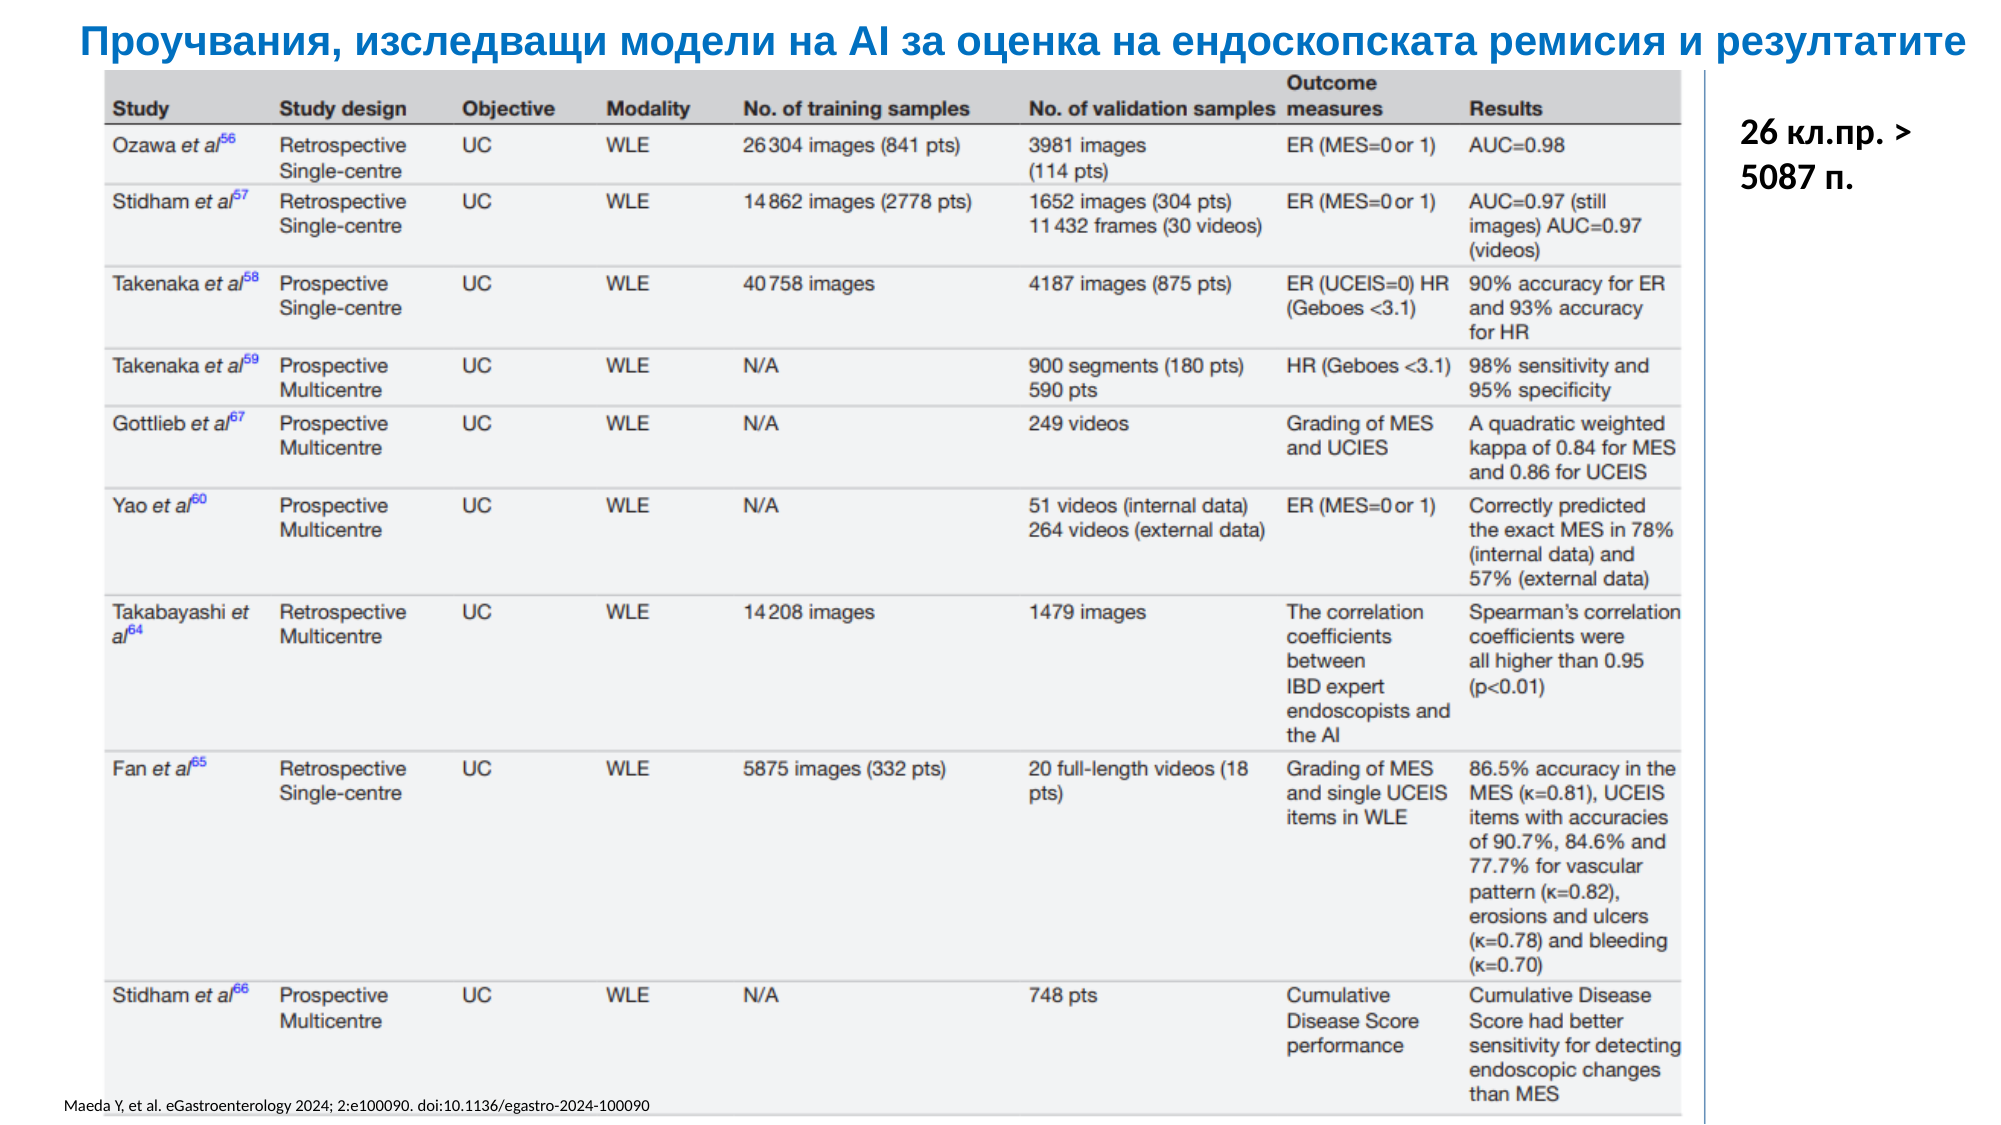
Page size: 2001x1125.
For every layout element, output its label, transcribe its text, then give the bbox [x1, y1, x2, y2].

text_box 26 кл.пр. > 5087 п. [1725, 99, 1971, 205]
text_box Проучвания, изследващи модели на AI за оценка на ендоскопската ремисия и резултатите [65, 6, 1988, 71]
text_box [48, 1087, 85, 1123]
picture [85, 70, 1706, 1124]
